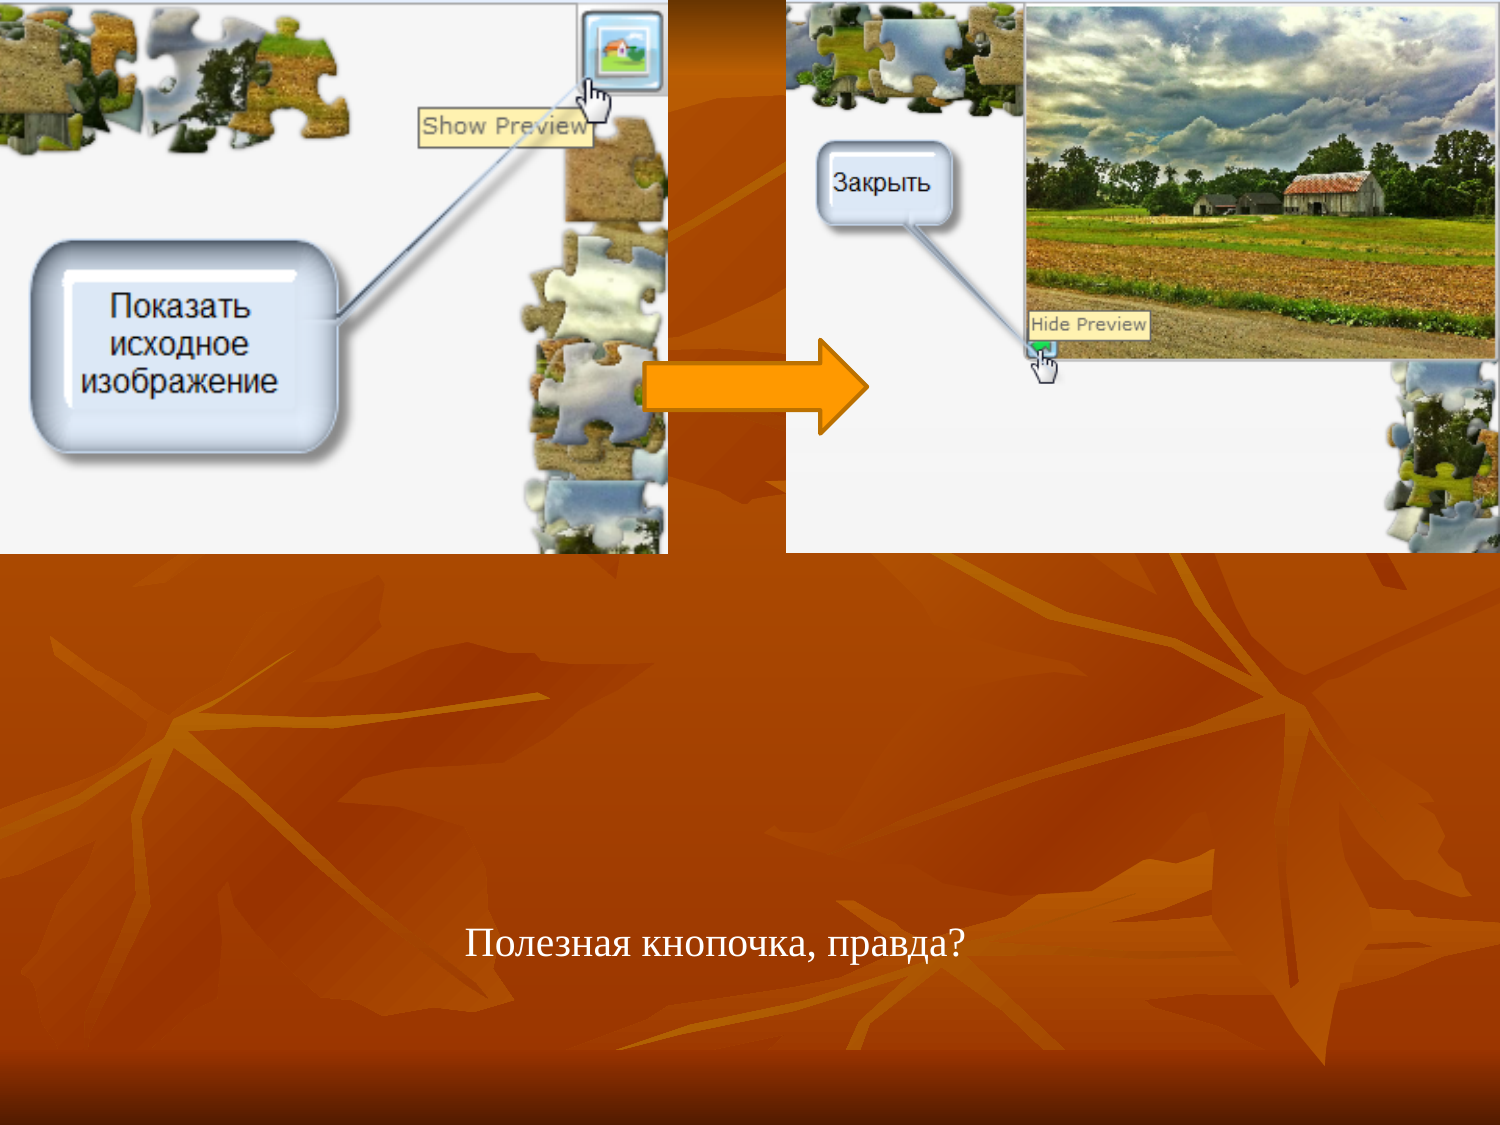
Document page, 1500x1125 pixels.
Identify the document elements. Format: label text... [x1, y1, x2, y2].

picture [0, 0, 669, 554]
picture [785, 0, 1500, 554]
text_box Полезная кнопочка, правда? [46, 907, 1395, 973]
text_box [673, 361, 780, 413]
